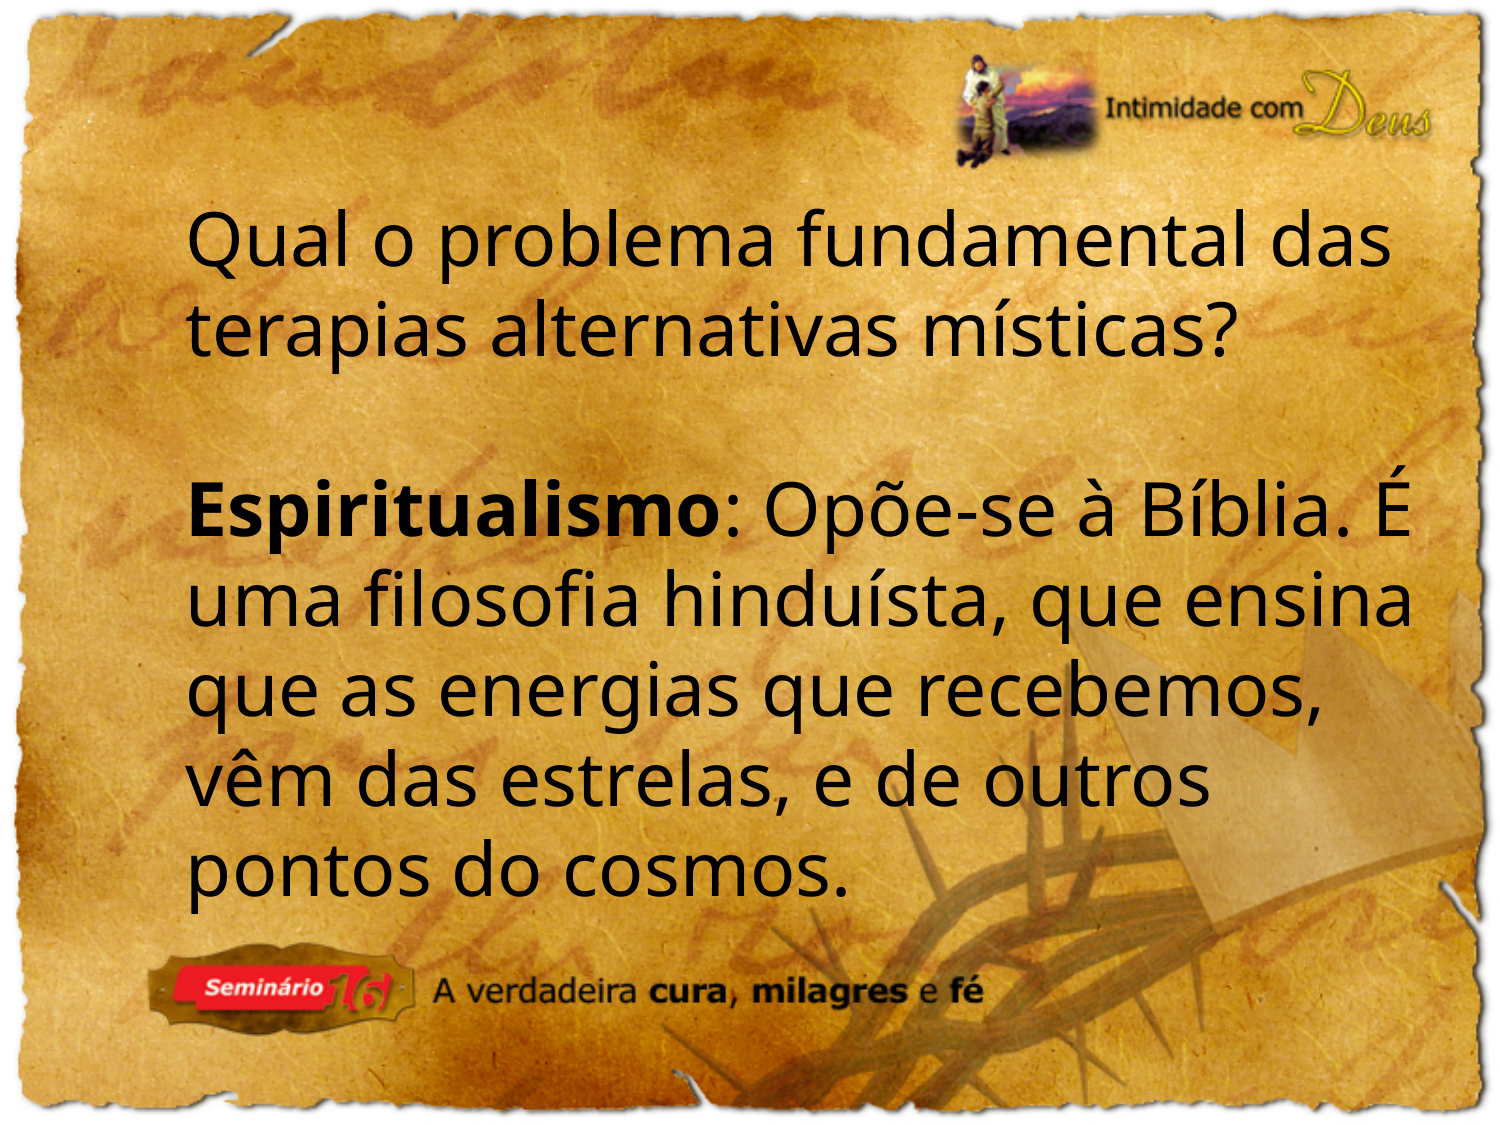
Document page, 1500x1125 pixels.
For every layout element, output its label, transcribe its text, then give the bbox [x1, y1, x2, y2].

picture [0, 0, 1500, 1125]
text_box Qual o problema fundamental das terapias alternativas místicas? Espiritualismo: Opõe-se à Bíblia. É uma filosofia hinduísta, que ensina que as energias que recebemos, vêm das estrelas, e de outros pontos do cosmos. [171, 184, 1436, 920]
